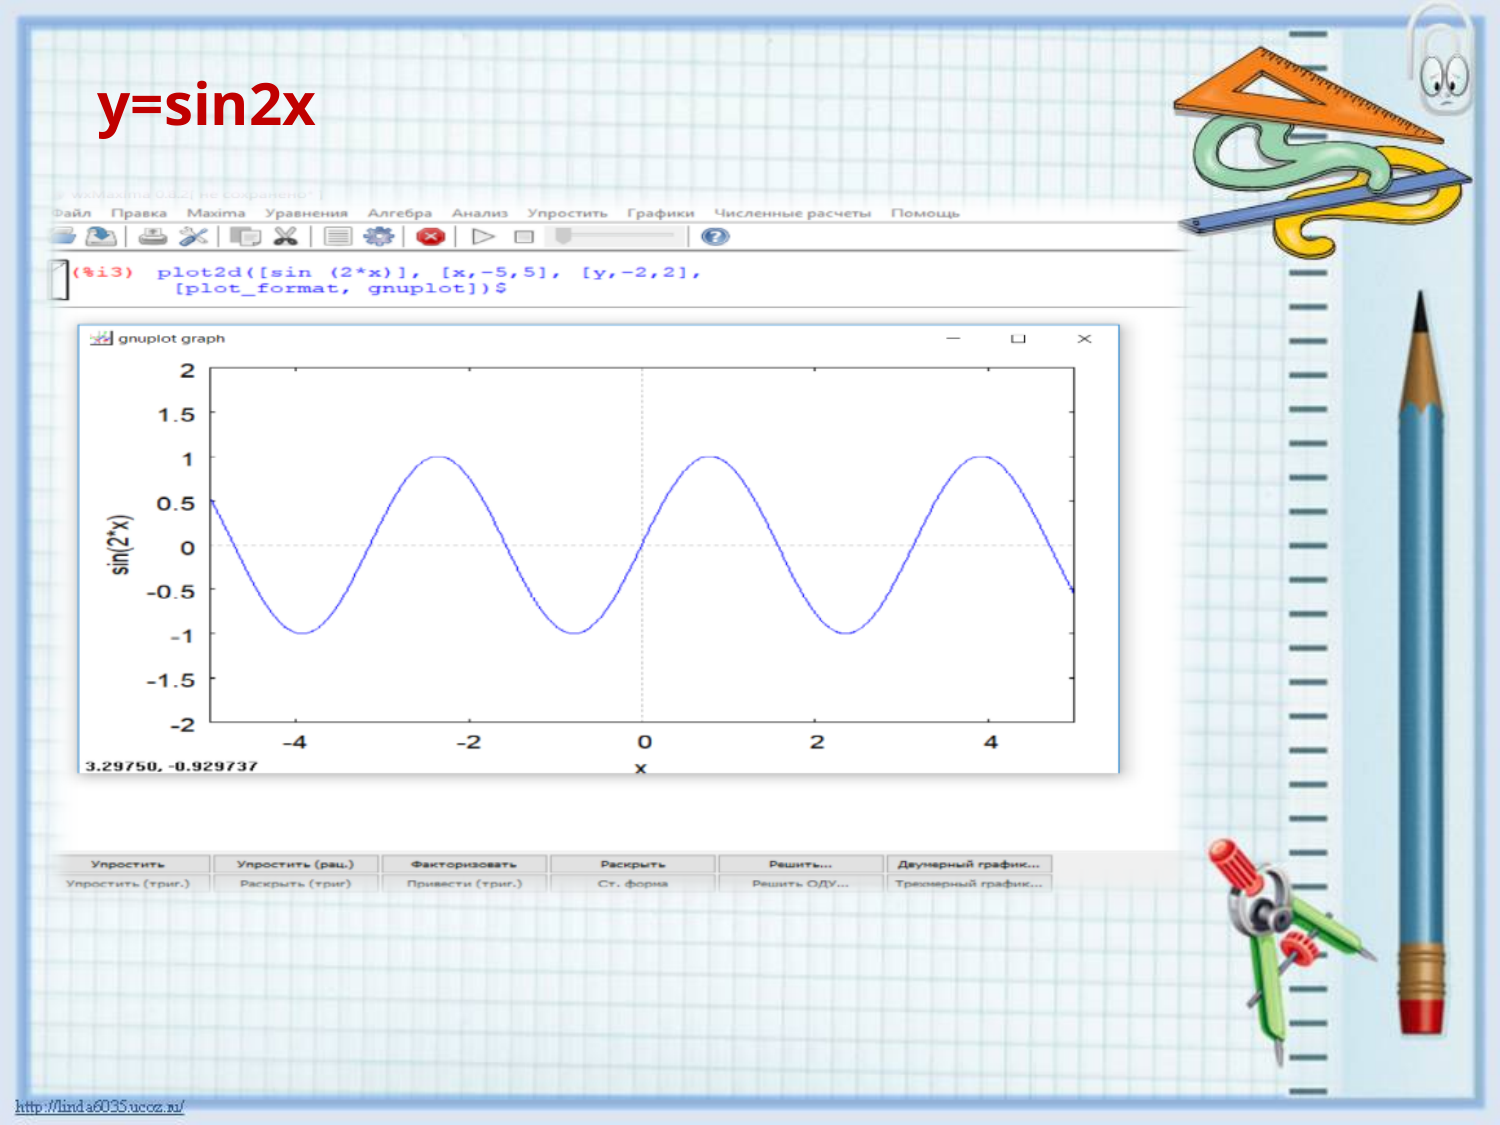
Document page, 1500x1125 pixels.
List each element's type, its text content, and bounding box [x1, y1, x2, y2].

text_box y=sin2x [82, 59, 420, 145]
picture [0, 0, 1500, 1125]
